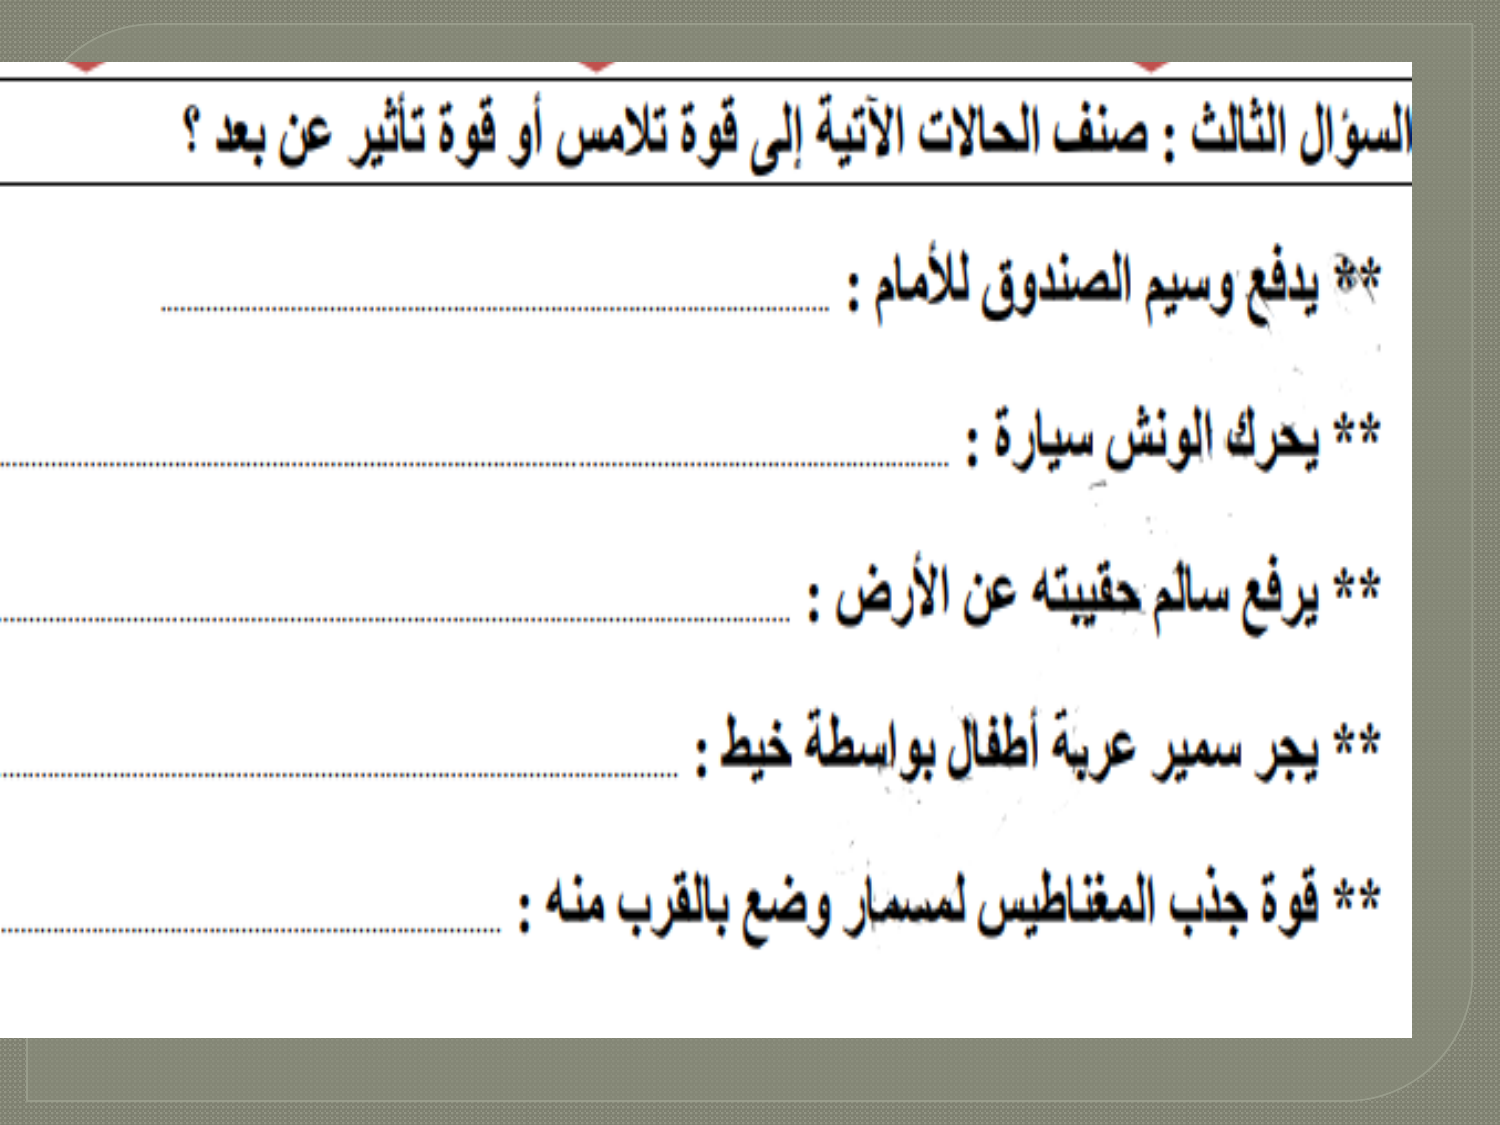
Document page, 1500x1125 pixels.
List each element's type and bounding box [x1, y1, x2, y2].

list [0, 62, 1412, 1038]
